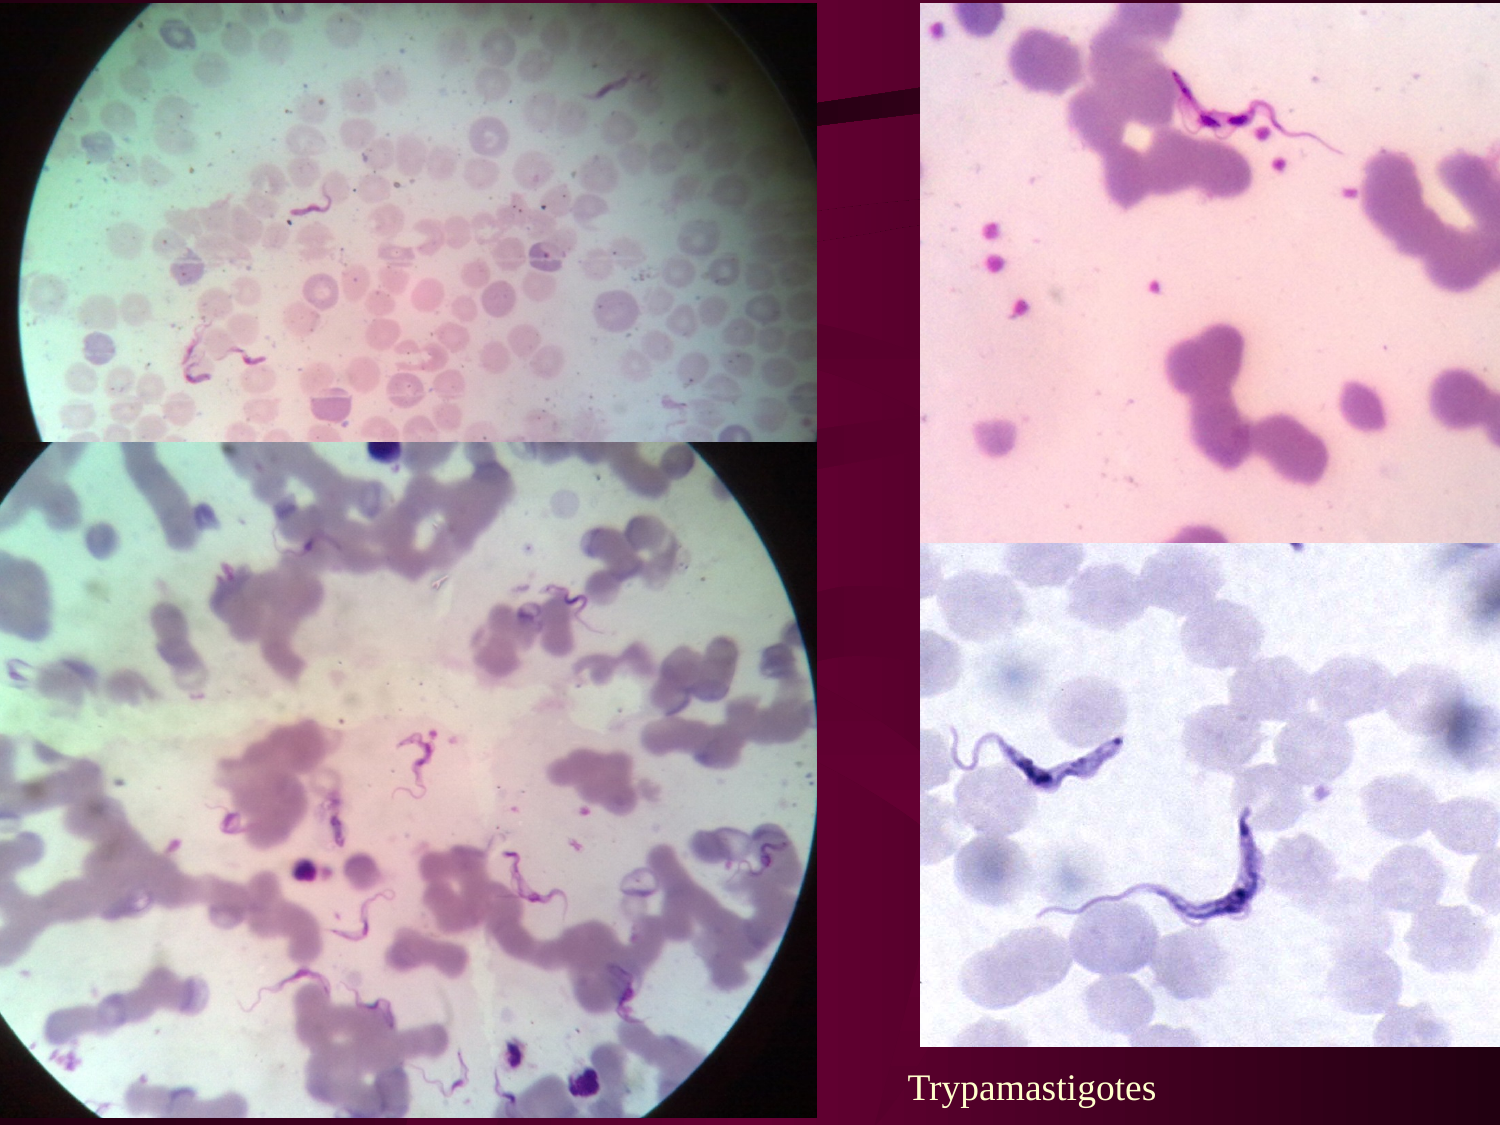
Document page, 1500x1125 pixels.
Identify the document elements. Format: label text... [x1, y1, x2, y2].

picture [0, 3, 817, 1118]
picture [919, 3, 1500, 1047]
text_box Trypamastigotes [892, 1055, 1172, 1116]
